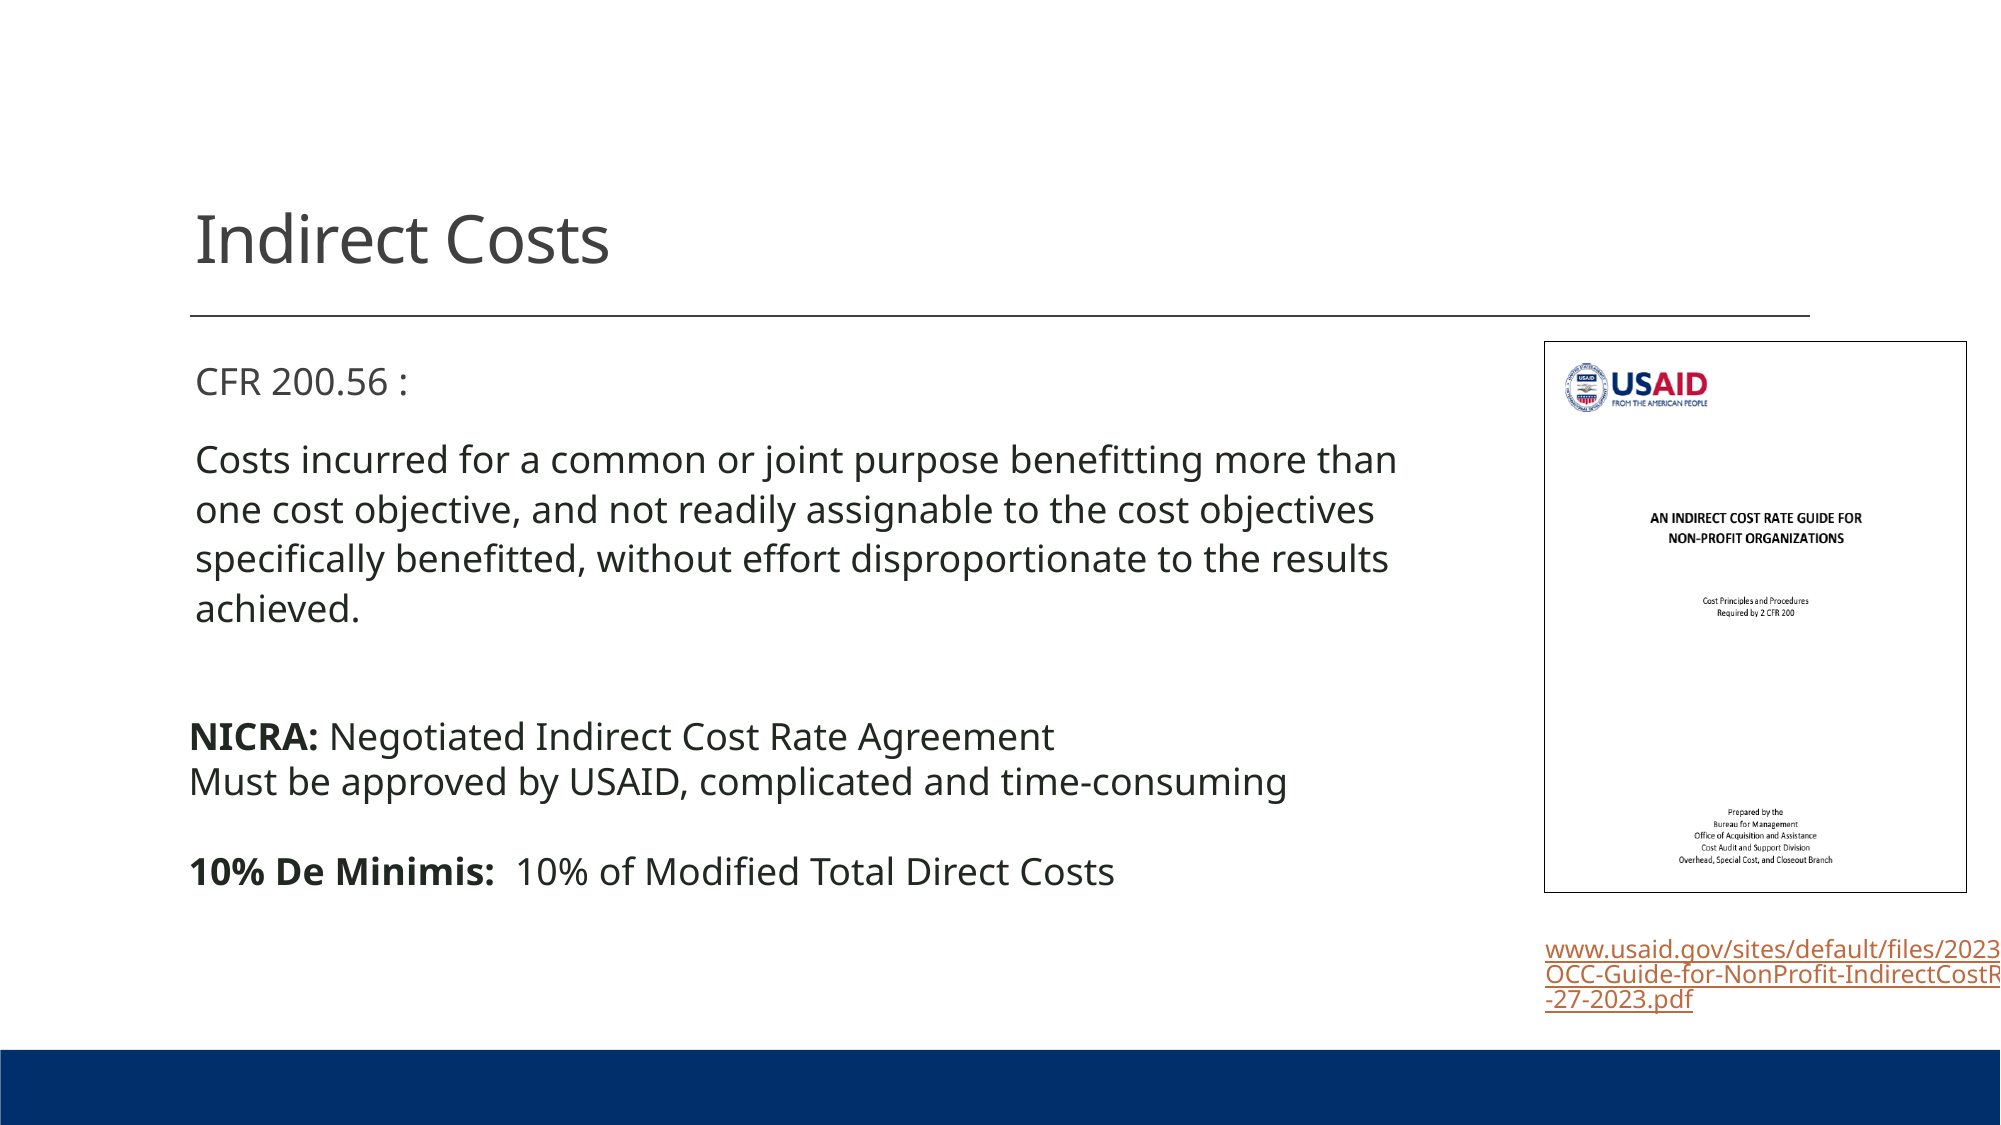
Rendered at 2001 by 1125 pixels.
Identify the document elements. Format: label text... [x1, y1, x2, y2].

list CFR 200.56 : Costs incurred for a common or joint purpose benefitting more than one cost objective, and not readily assignable to the cost objectives specifically benefitted, without effort disproportionate to the results achieved. NICRA: Negotiated Indirect Cost Rate Agreement Must be approved by USAID, complicated and time-consuming 10% De Minimis: 10% of Modified Total Direct Costs [180, 345, 1468, 963]
title Indirect Costs [180, 47, 1830, 285]
picture [1543, 340, 1968, 893]
text_box www.usaid.gov/sites/default/files/2023-01/OCC-Guide-for-NonProfit-IndirectCostRate1-27-2023.pdf [1530, 926, 2000, 1021]
